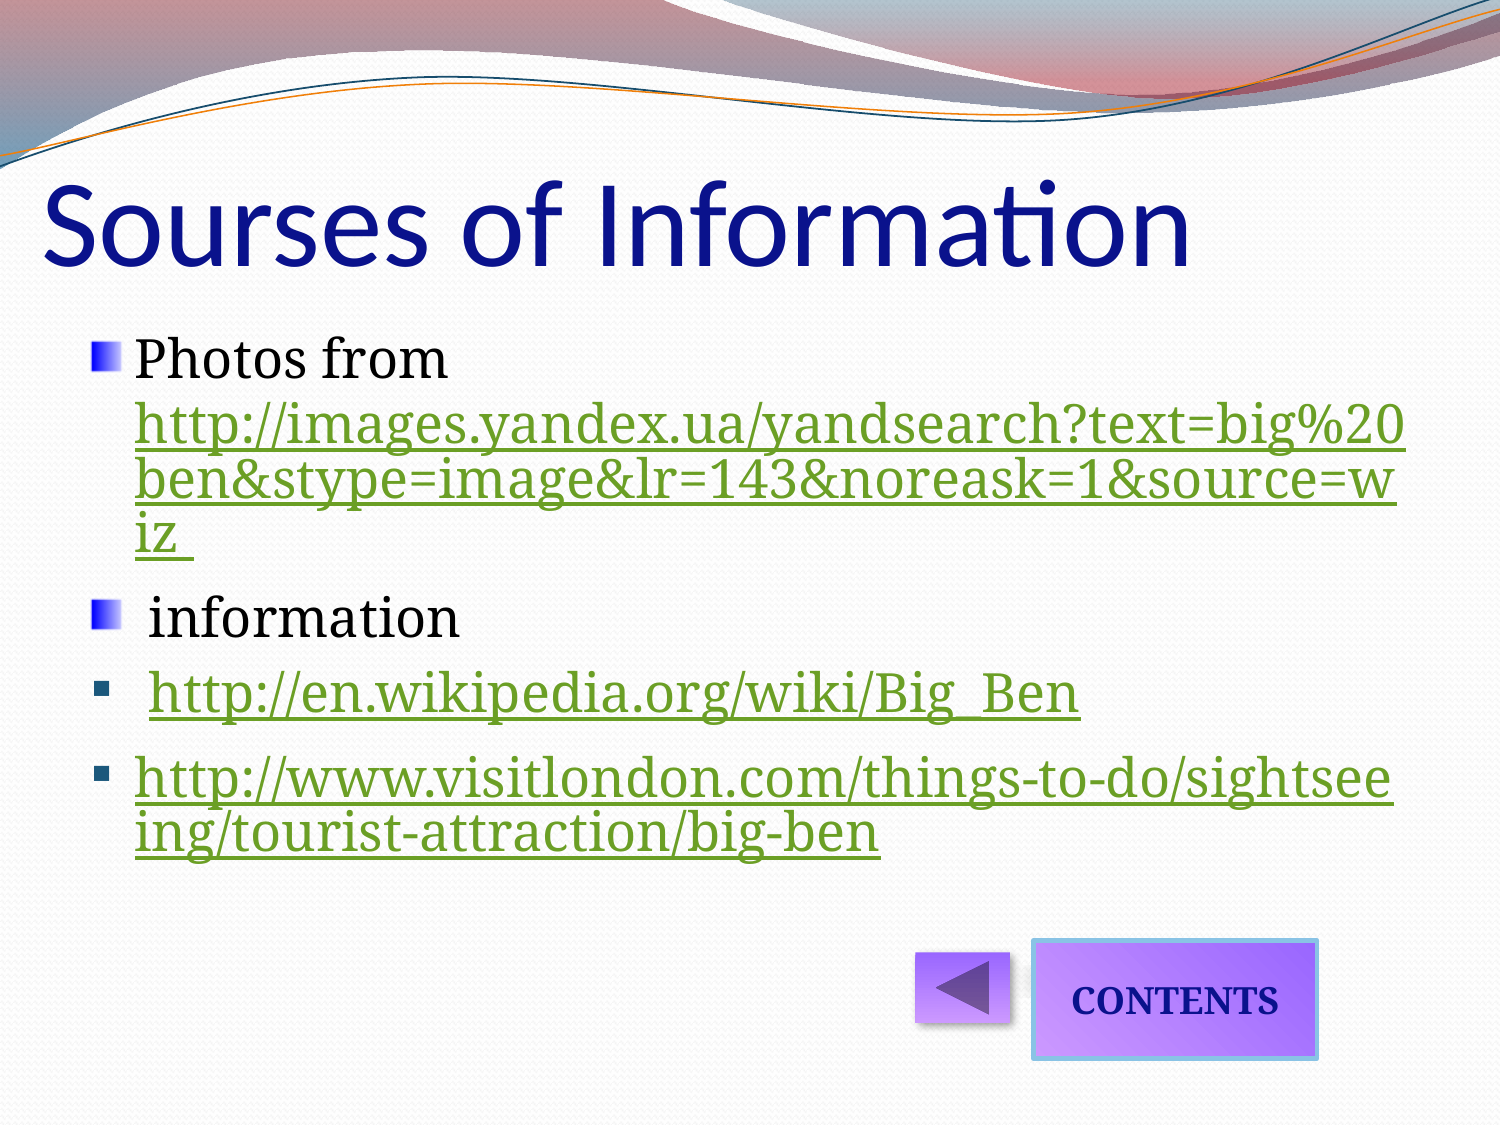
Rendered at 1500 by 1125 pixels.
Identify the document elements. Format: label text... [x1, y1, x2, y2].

list Photos from http://images.yandex.ua/yandsearch?text=big%20ben&stype=image&lr=143&noreask=1&source=wiz information http://en.wikipedia.org/wiki/Big_Ben http://www.visitlondon.com/things-to-do/sightseeing/tourist-attraction/big-ben [75, 317, 1425, 1038]
title Sourses of Information [41, 137, 1319, 292]
picture [89, 597, 126, 634]
text_box [913, 950, 1012, 1025]
picture [89, 339, 126, 376]
text_box Contents [1031, 938, 1319, 1061]
